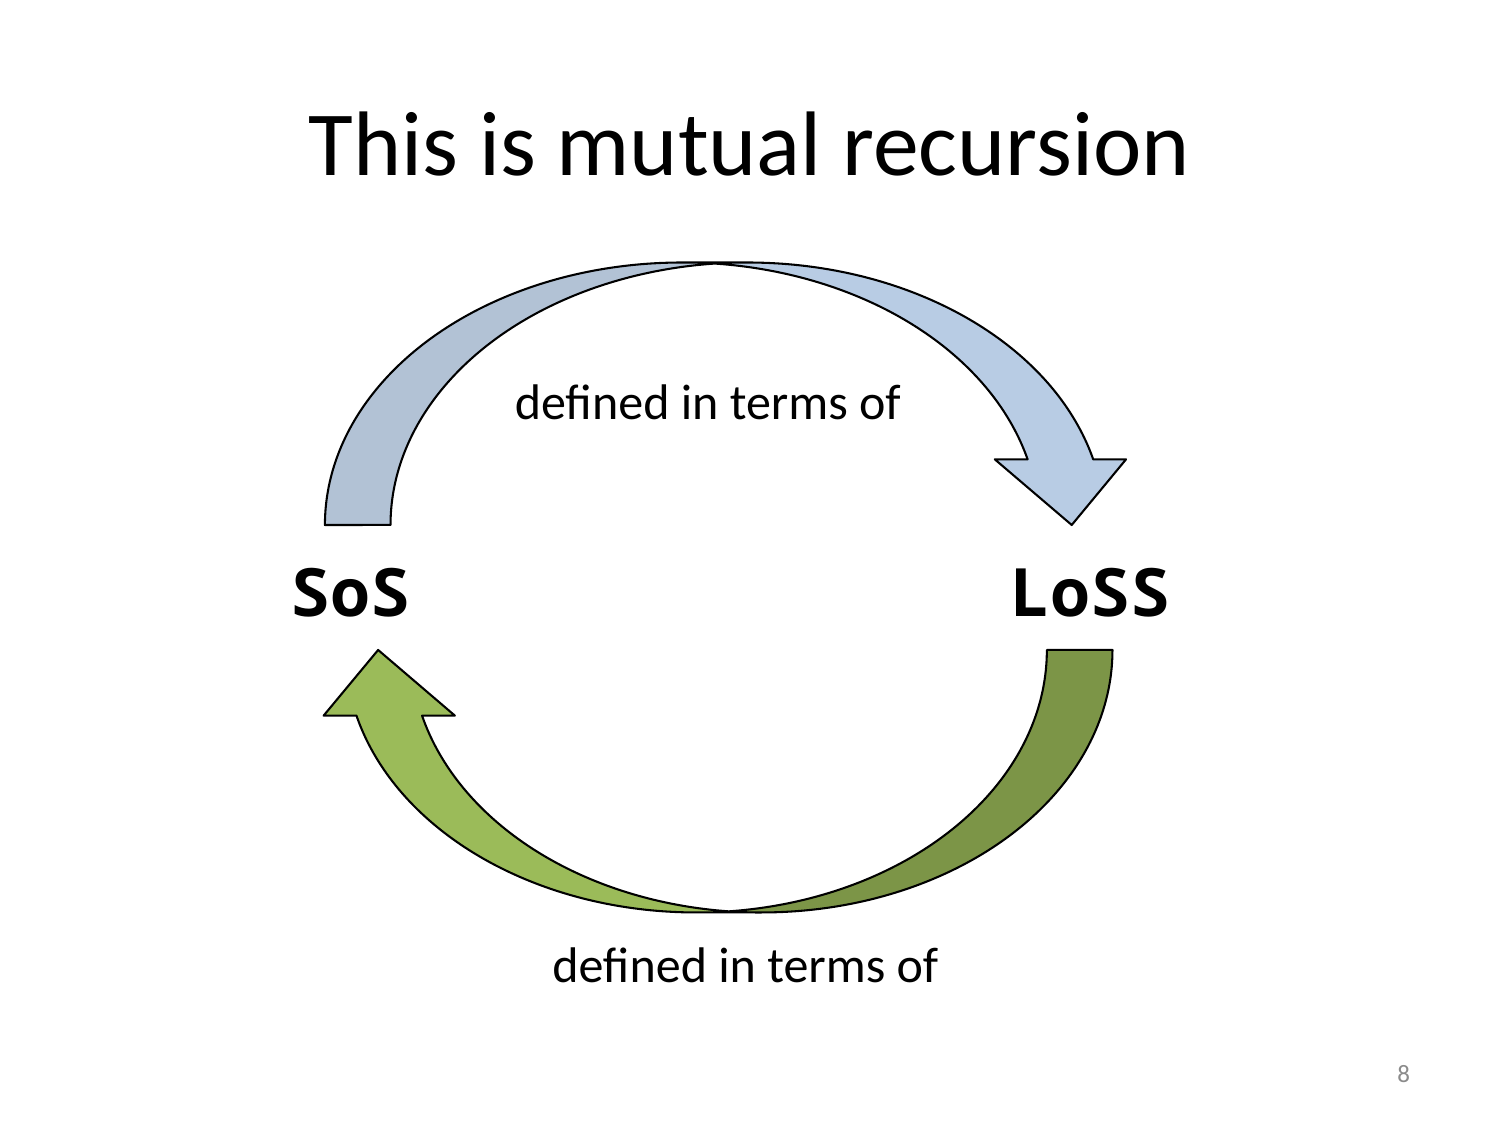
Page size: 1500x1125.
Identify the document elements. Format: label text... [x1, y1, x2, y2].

list SoS LoSS [75, 262, 1425, 1005]
text_box defined in terms of [537, 924, 988, 1000]
text_box defined in terms of [499, 362, 950, 438]
title This is mutual recursion [75, 45, 1425, 233]
text_box [321, 647, 1115, 915]
text_box [322, 260, 1128, 528]
slide_number 8 [1074, 1042, 1425, 1103]
